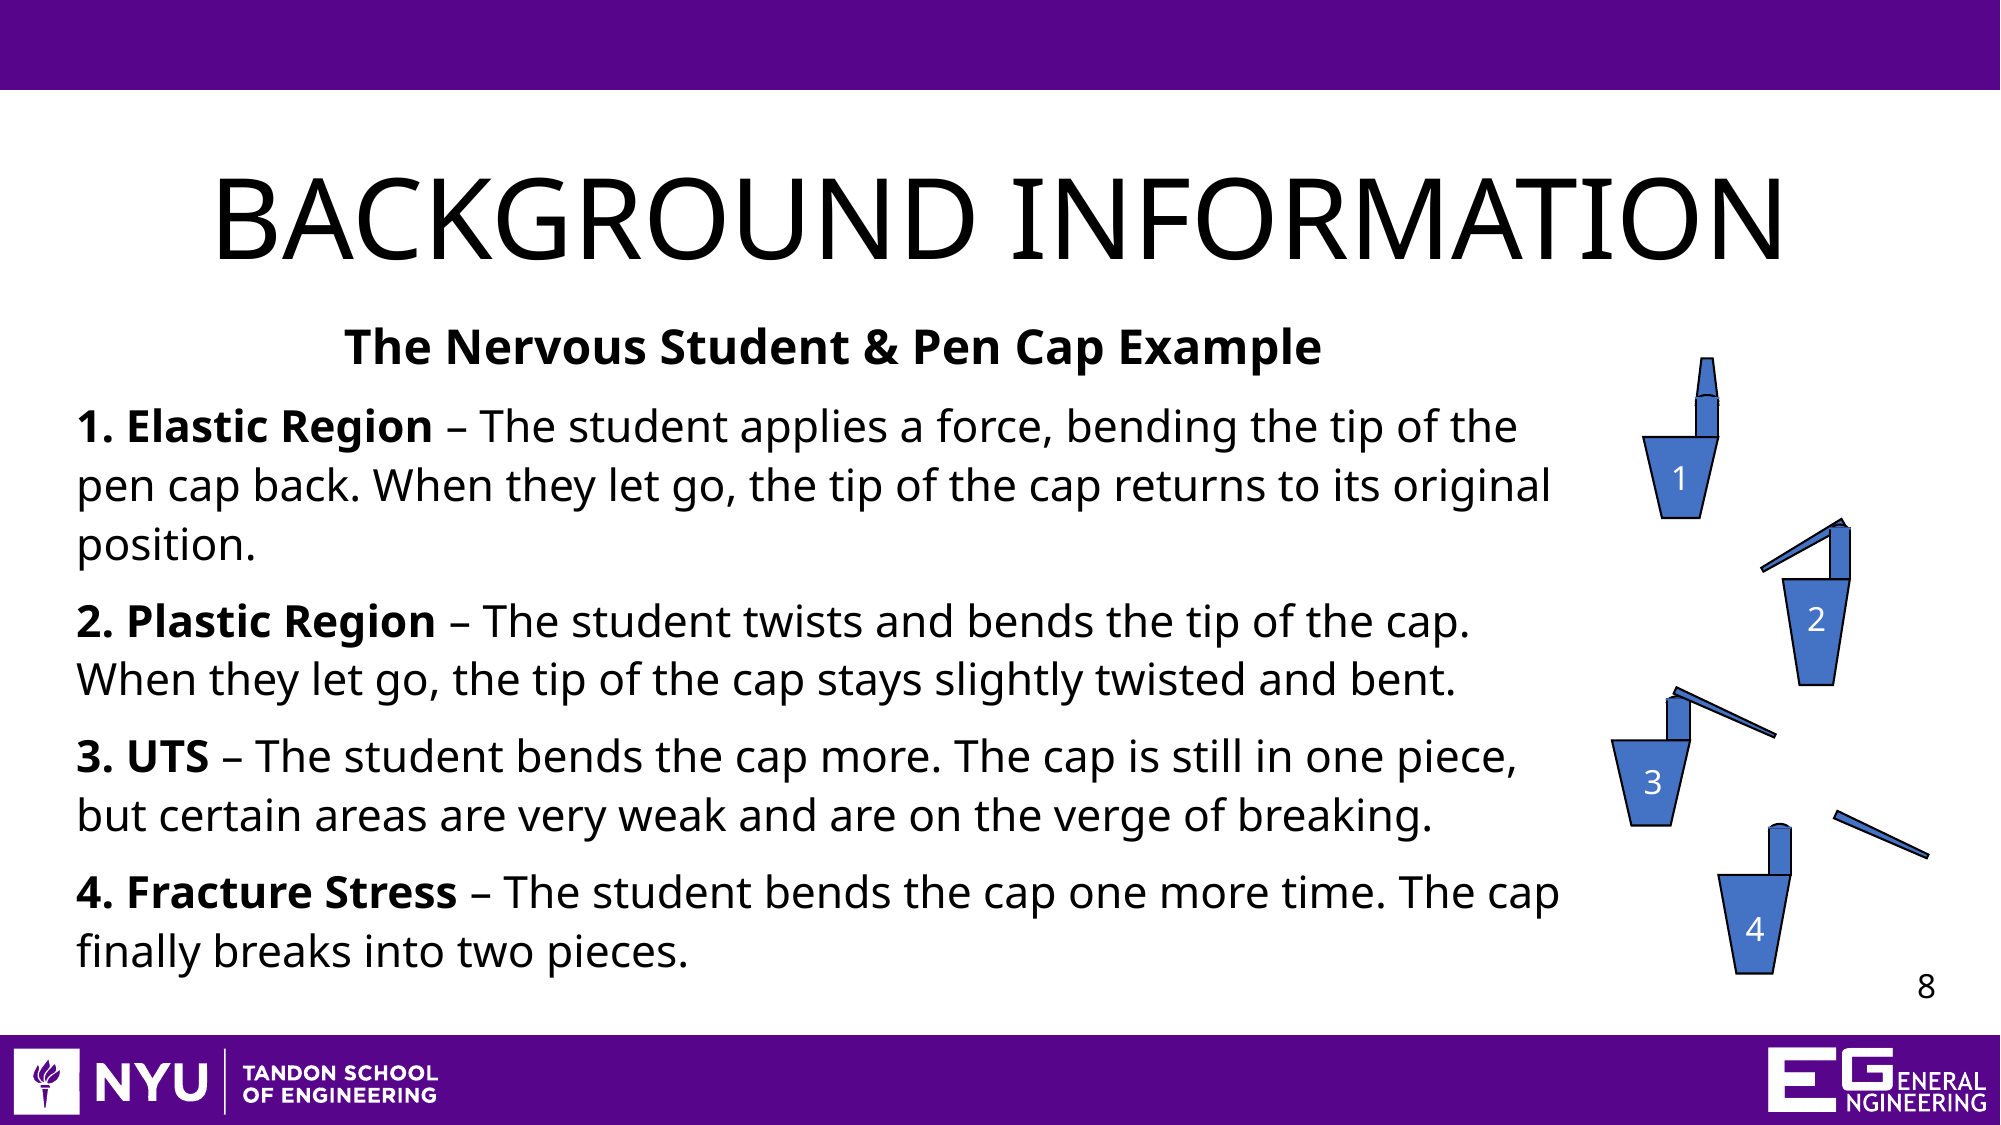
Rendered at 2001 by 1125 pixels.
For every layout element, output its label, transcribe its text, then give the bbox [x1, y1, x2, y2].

title BACKGROUND INFORMATION [92, 132, 1908, 292]
text_box 8 [1802, 958, 1951, 1013]
picture [13, 1048, 438, 1115]
text_box [0, 0, 2000, 91]
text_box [1611, 696, 1780, 826]
text_box [0, 1034, 1752, 1125]
subtitle The Nervous Student & Pen Cap Example 1. Elastic Region – The student applies a force, bending the tip of the pen cap back. When they let go, the tip of the cap returns to its original position. 2. Plastic Region – The student twists and bends the tip of the cap. When they let go, the tip of the cap stays slightly twisted and bent. 3. UTS – The student bends the cap more. The cap is still in one piece, but certain areas are very weak and are on the verge of breaking. 4. Fracture Stress – The student bends the cap one more time. The cap finally breaks into two pieces. [61, 294, 1607, 993]
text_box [1643, 358, 1719, 518]
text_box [1718, 823, 1933, 974]
picture [1752, 1031, 2000, 1125]
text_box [1755, 524, 1850, 686]
